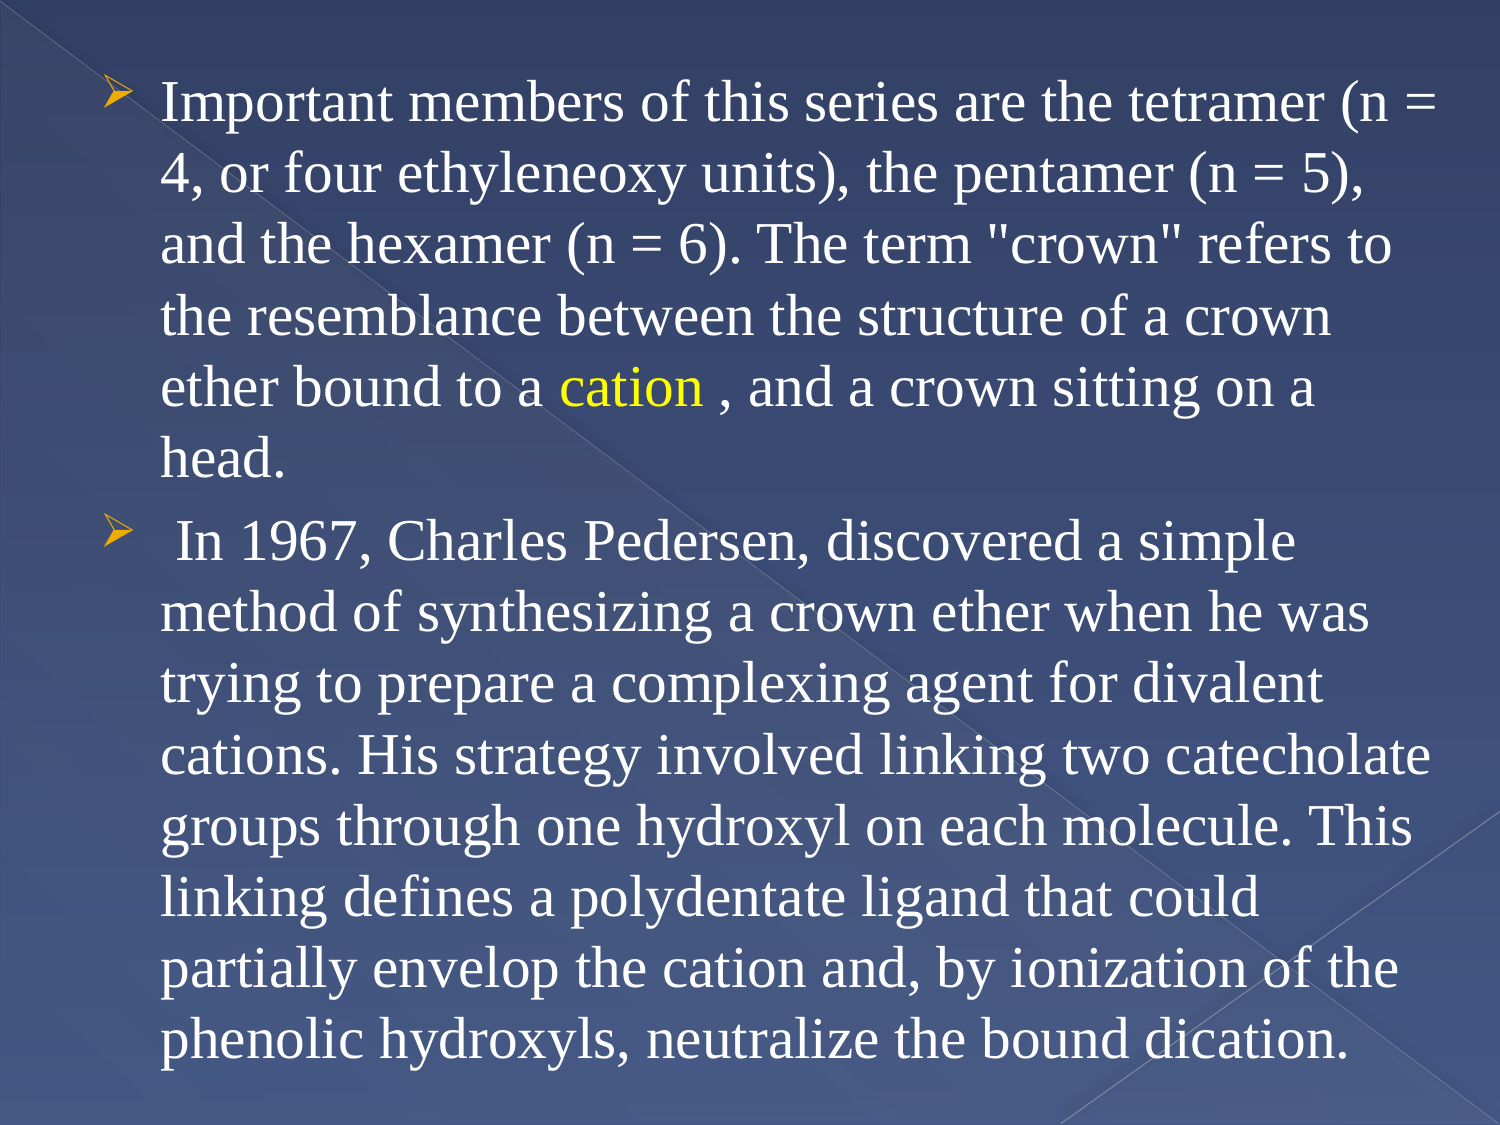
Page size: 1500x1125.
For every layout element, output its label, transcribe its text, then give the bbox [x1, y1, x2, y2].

list Important members of this series are the tetramer (n = 4, or four ethyleneoxy units), the pentamer (n = 5), and the hexamer (n = 6). The term "crown" refers to the resemblance between the structure of a crown ether bound to a cation , and a crown sitting on a head. In 1967, Charles Pedersen, discovered a simple method of synthesizing a crown ether when he was trying to prepare a complexing agent for divalent cations. His strategy involved linking two catecholate groups through one hydroxyl on each molecule. This linking defines a polydentate ligand that could partially envelop the cation and, by ionization of the phenolic hydroxyls, neutralize the bound dication. [75, 54, 1459, 1094]
